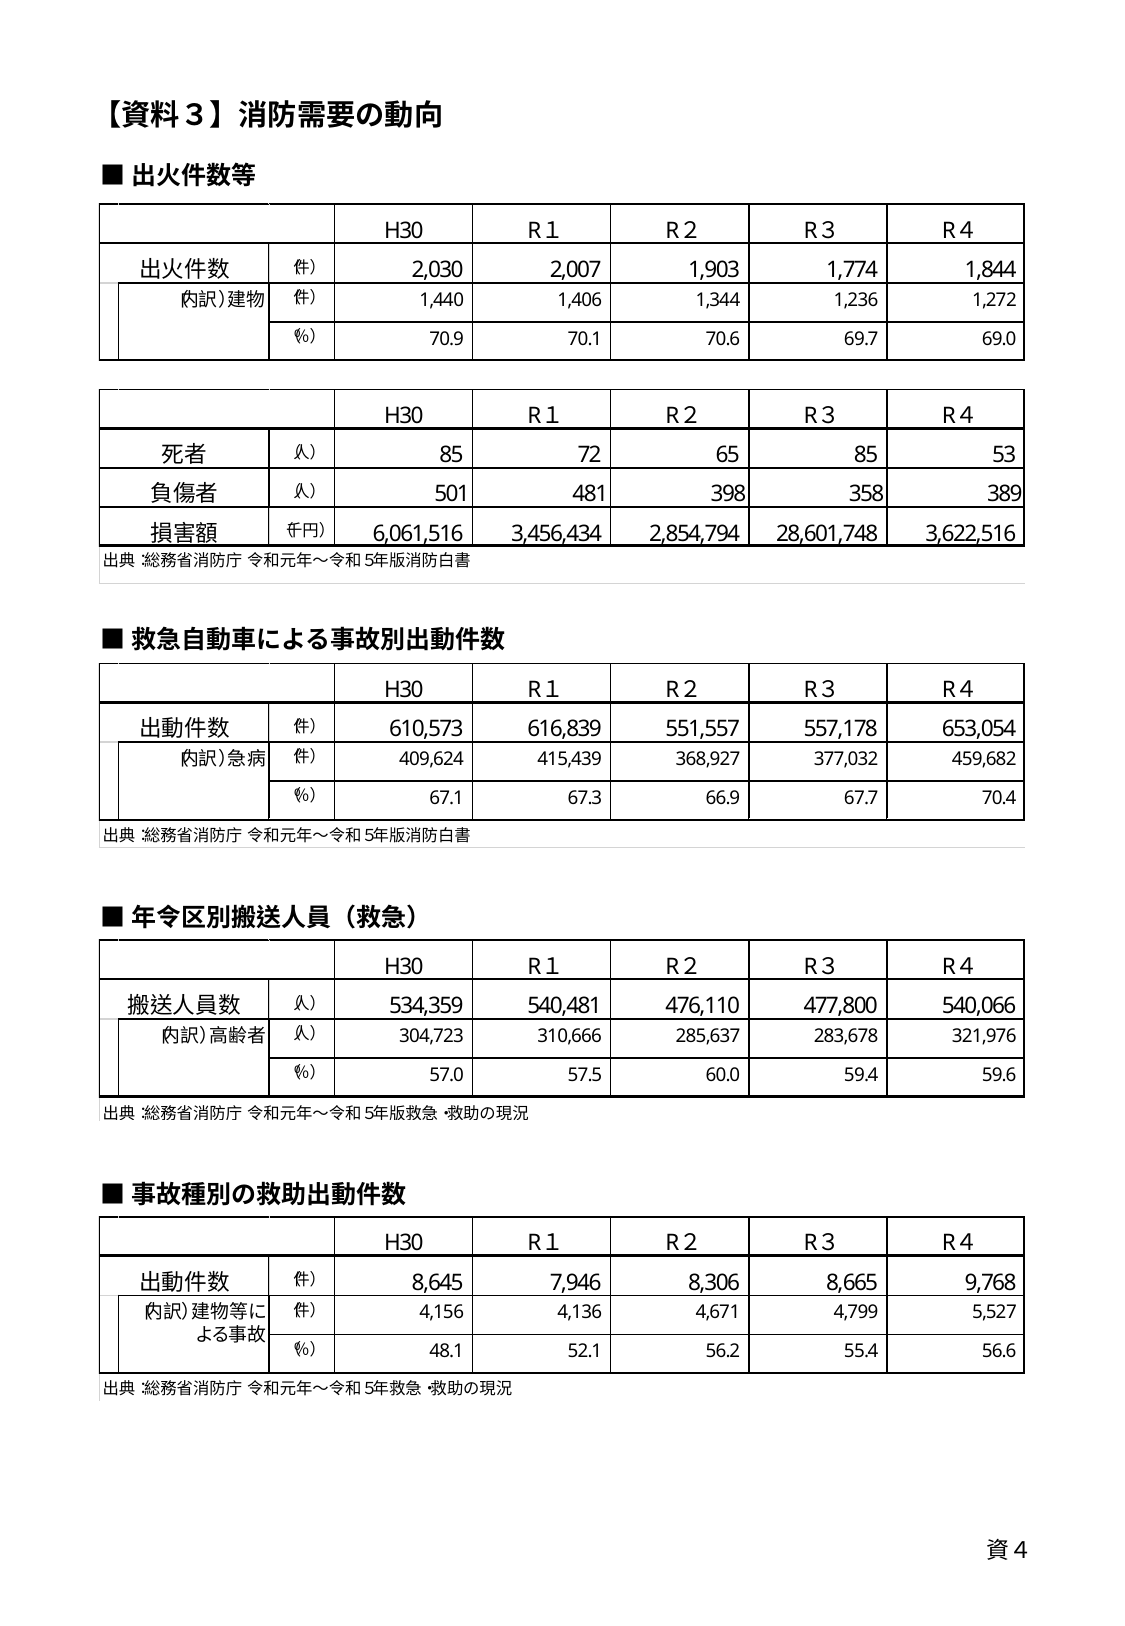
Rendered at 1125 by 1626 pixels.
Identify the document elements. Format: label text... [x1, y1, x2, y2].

text_box ■出火件数等 [85, 152, 382, 197]
picture [98, 663, 1026, 849]
picture [98, 389, 1026, 585]
picture [98, 1216, 1026, 1402]
text_box ■救急自動車による事故別出動件数 [85, 615, 704, 661]
picture [98, 939, 1026, 1122]
slide_number 資４ [794, 1506, 1048, 1593]
title 【資料３】消防需要の動向 [77, 86, 491, 146]
text_box ■事故種別の救助出動件数 [85, 1170, 704, 1216]
picture [98, 203, 1026, 362]
text_box ■年令区別搬送人員（救急） [85, 894, 617, 940]
